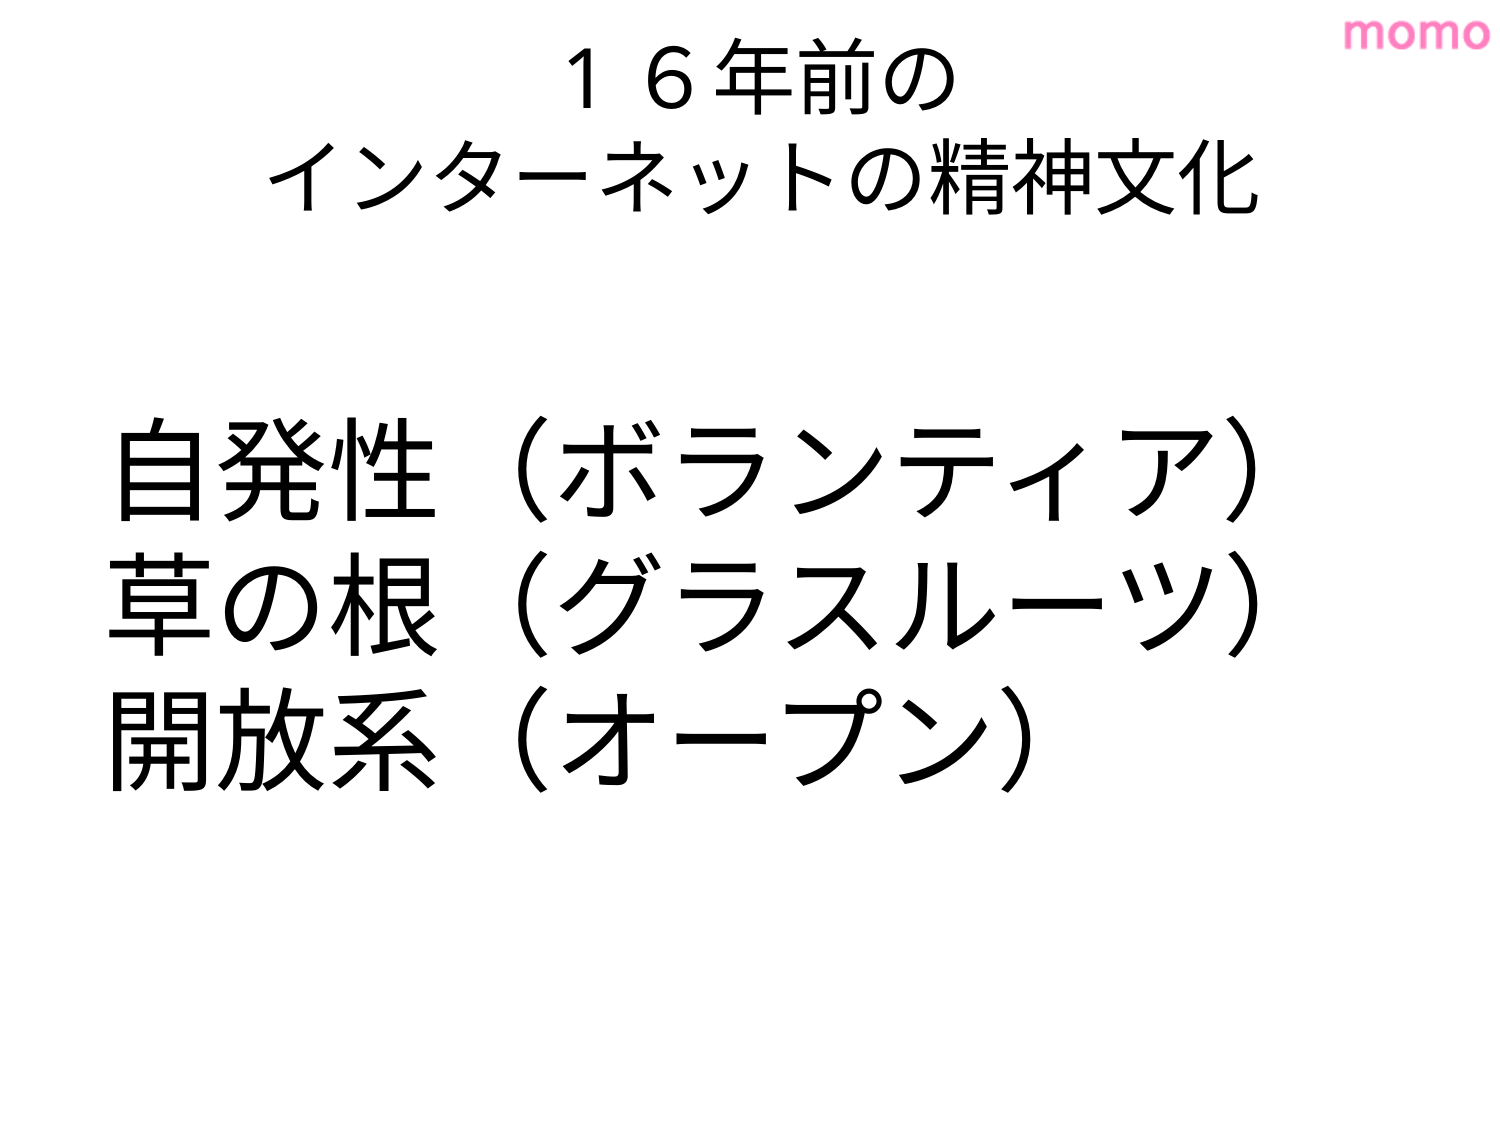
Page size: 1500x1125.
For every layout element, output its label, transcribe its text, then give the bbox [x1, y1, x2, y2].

title 1６年前の インターネットの精神文化 [88, 79, 1436, 172]
text_box 自発性（ボランティア） 草の根（グラスルーツ） 開放系（オープン） [88, 392, 1447, 813]
picture [1333, 3, 1500, 63]
